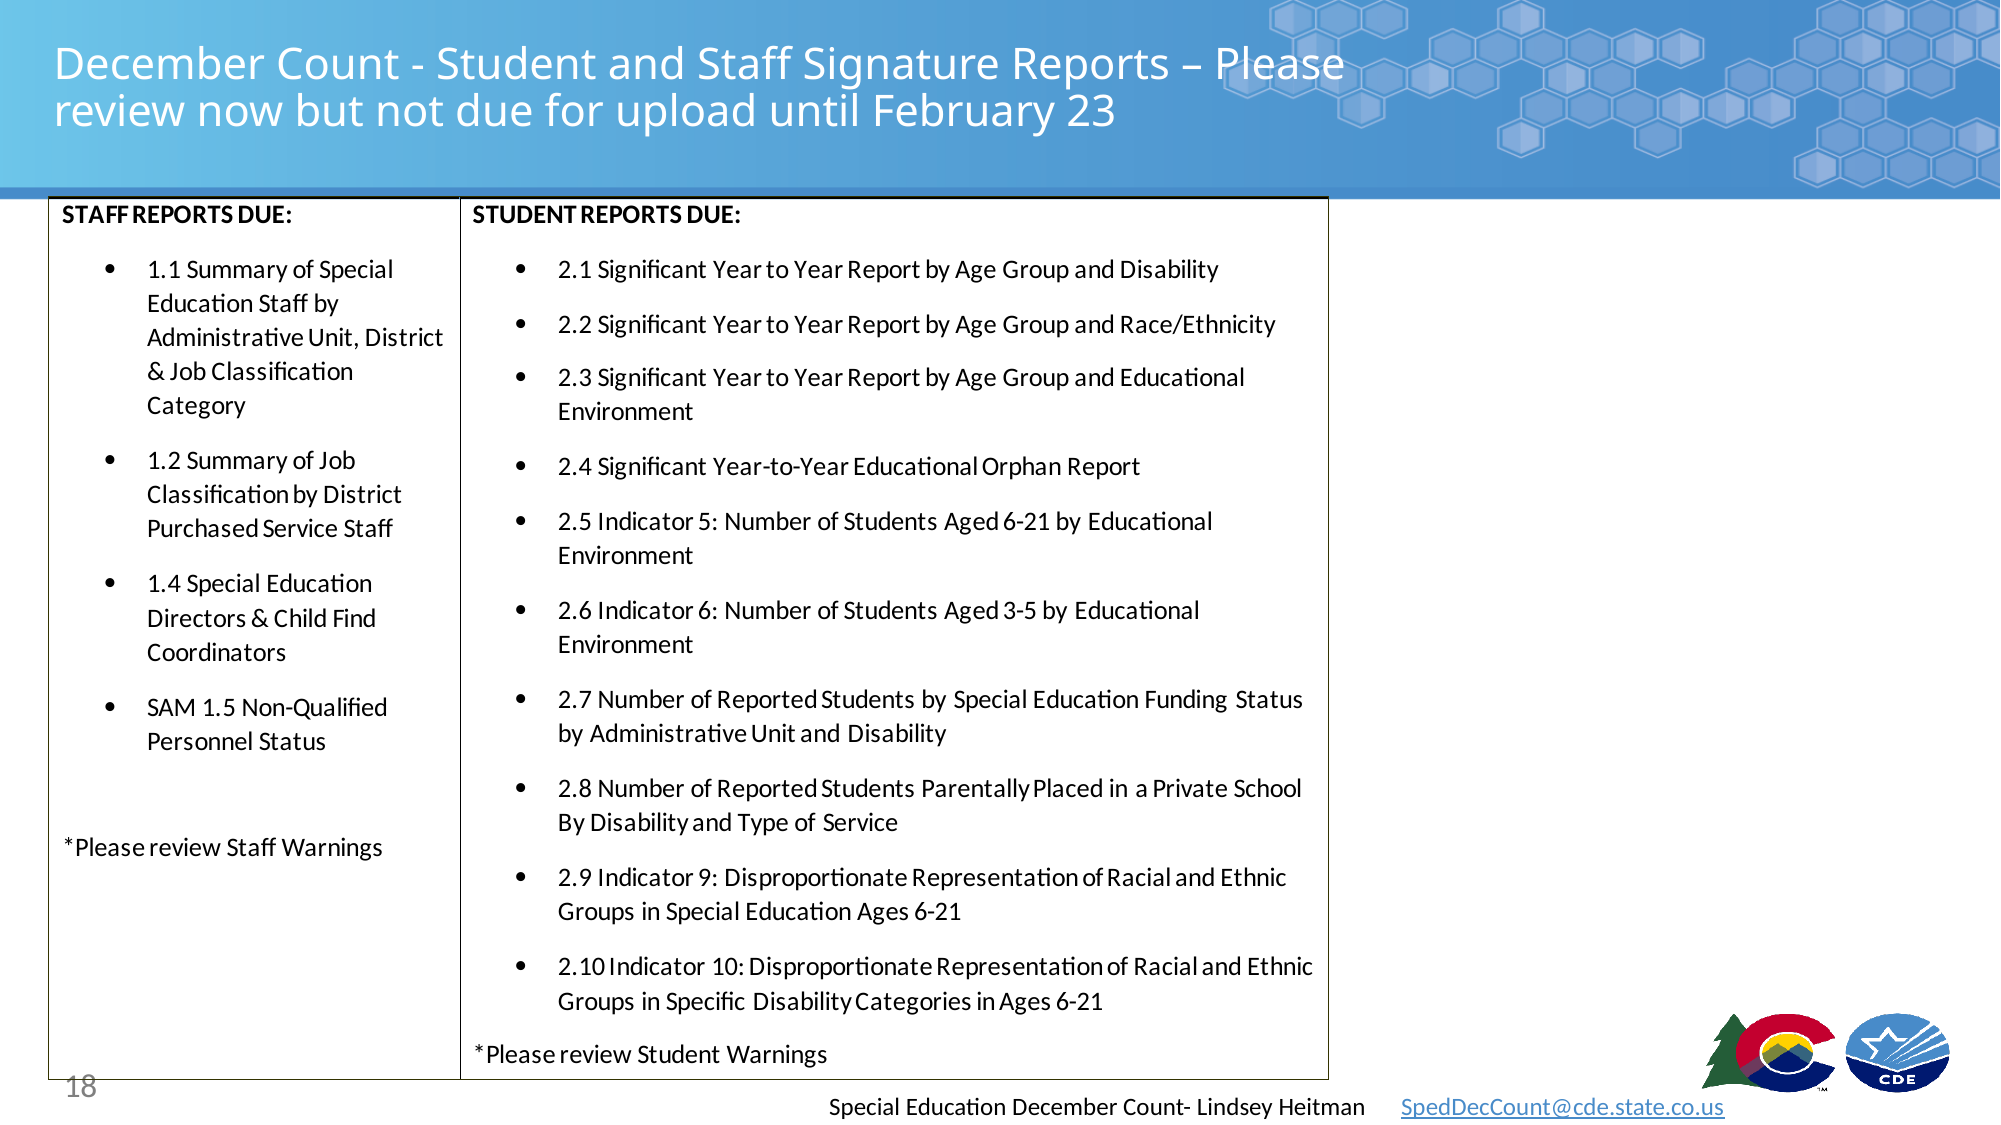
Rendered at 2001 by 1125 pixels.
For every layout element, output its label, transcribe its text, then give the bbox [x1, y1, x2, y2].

title December Count - Student and Staff Signature Reports – Please review now but not due for upload until February 23 [53, 41, 1384, 166]
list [48, 196, 1329, 1080]
picture [1700, 1012, 1950, 1093]
text_box Special Education December Count- Lindsey Heitman SpedDecCount@cde.state.co.us [814, 1083, 1853, 1125]
picture [0, 0, 2000, 200]
slide_number 18 [48, 1080, 499, 1115]
